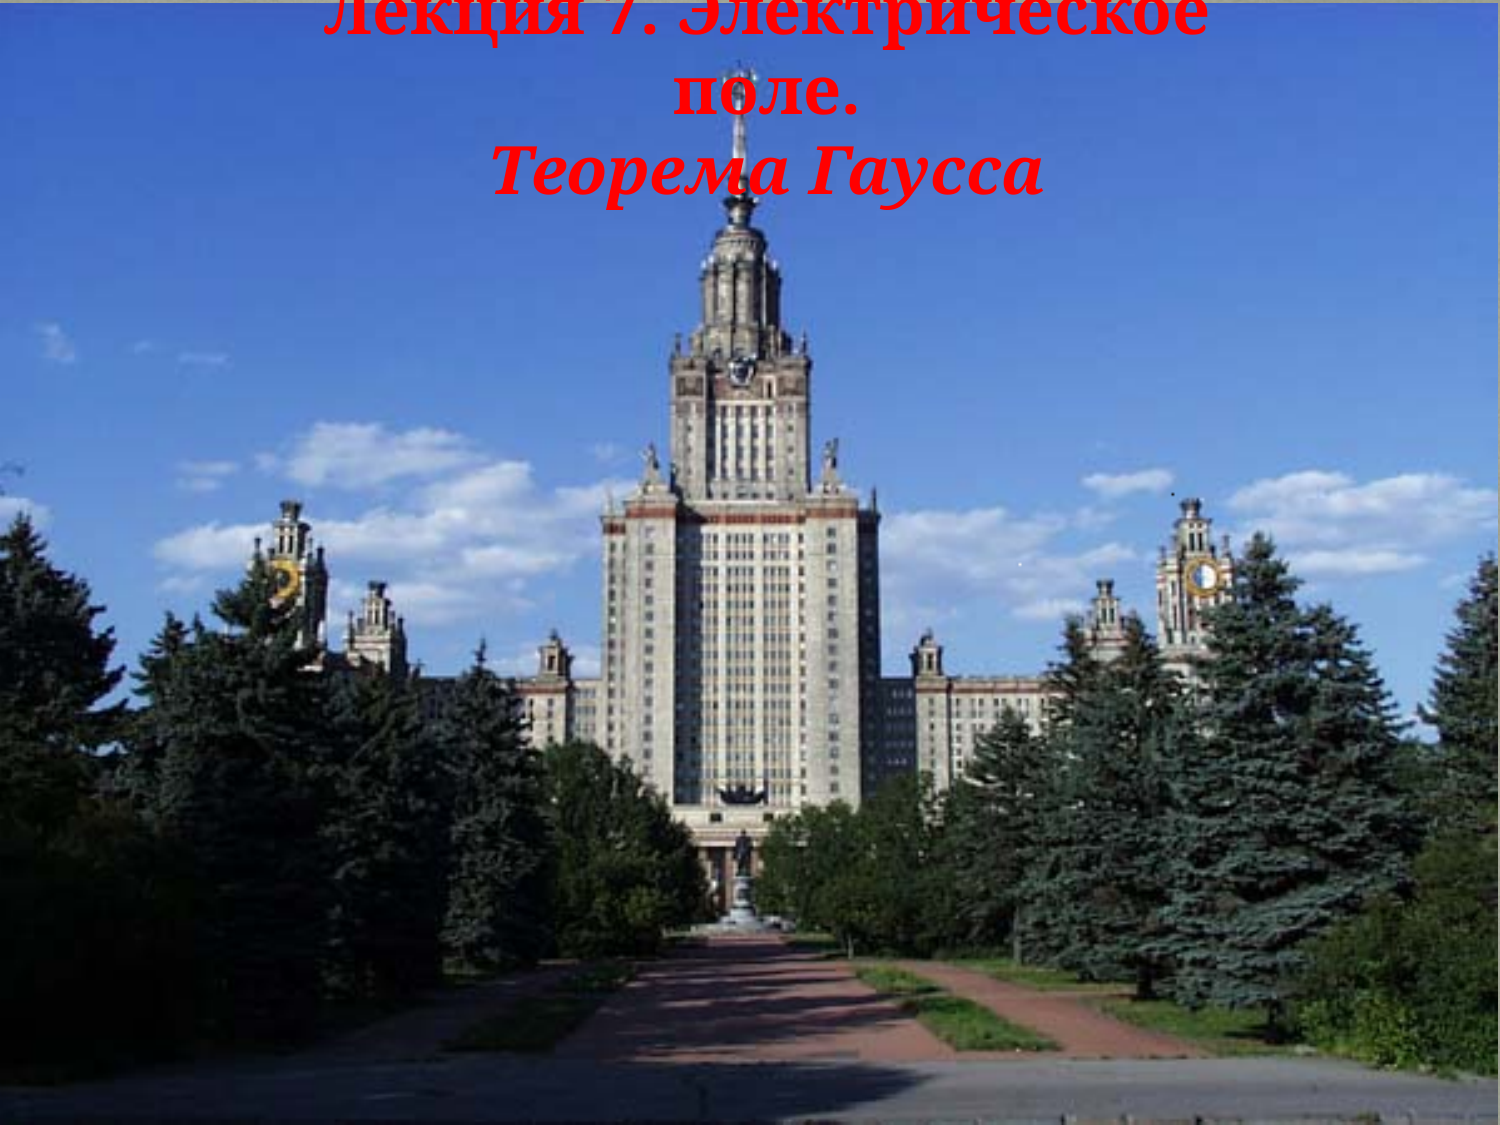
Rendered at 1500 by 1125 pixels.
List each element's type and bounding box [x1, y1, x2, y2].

text_box [4, 7, 1494, 1122]
